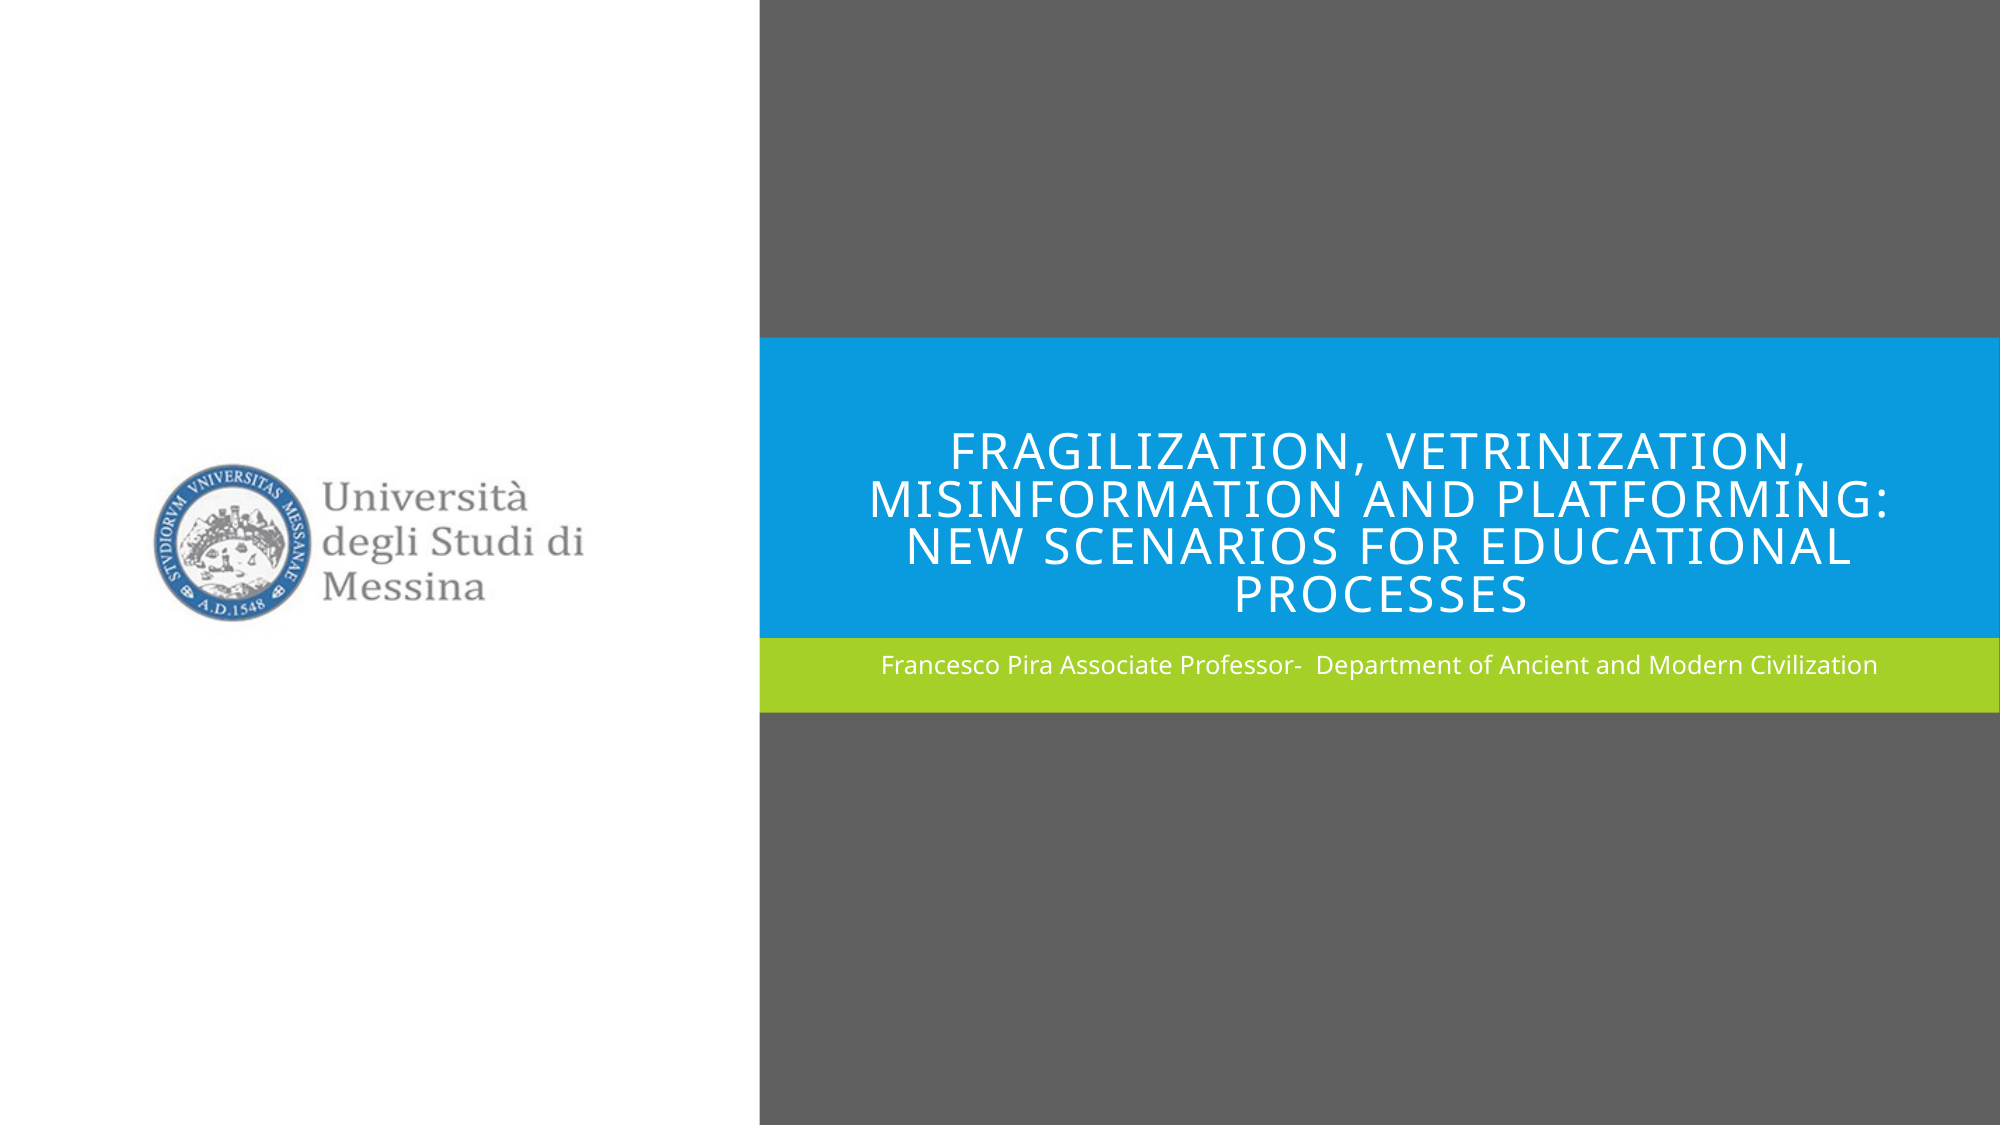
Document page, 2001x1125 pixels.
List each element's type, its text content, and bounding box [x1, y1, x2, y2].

text_box [0, 0, 761, 1125]
picture [103, 444, 658, 674]
title FRAGILIZATION, VETRINIZATION, MISINFORMation and platforming: new scenarios for educational processes [814, 360, 1947, 645]
subtitle Francesco Pira Associate Professor- Department of Ancient and Modern Civilization [814, 645, 1947, 709]
